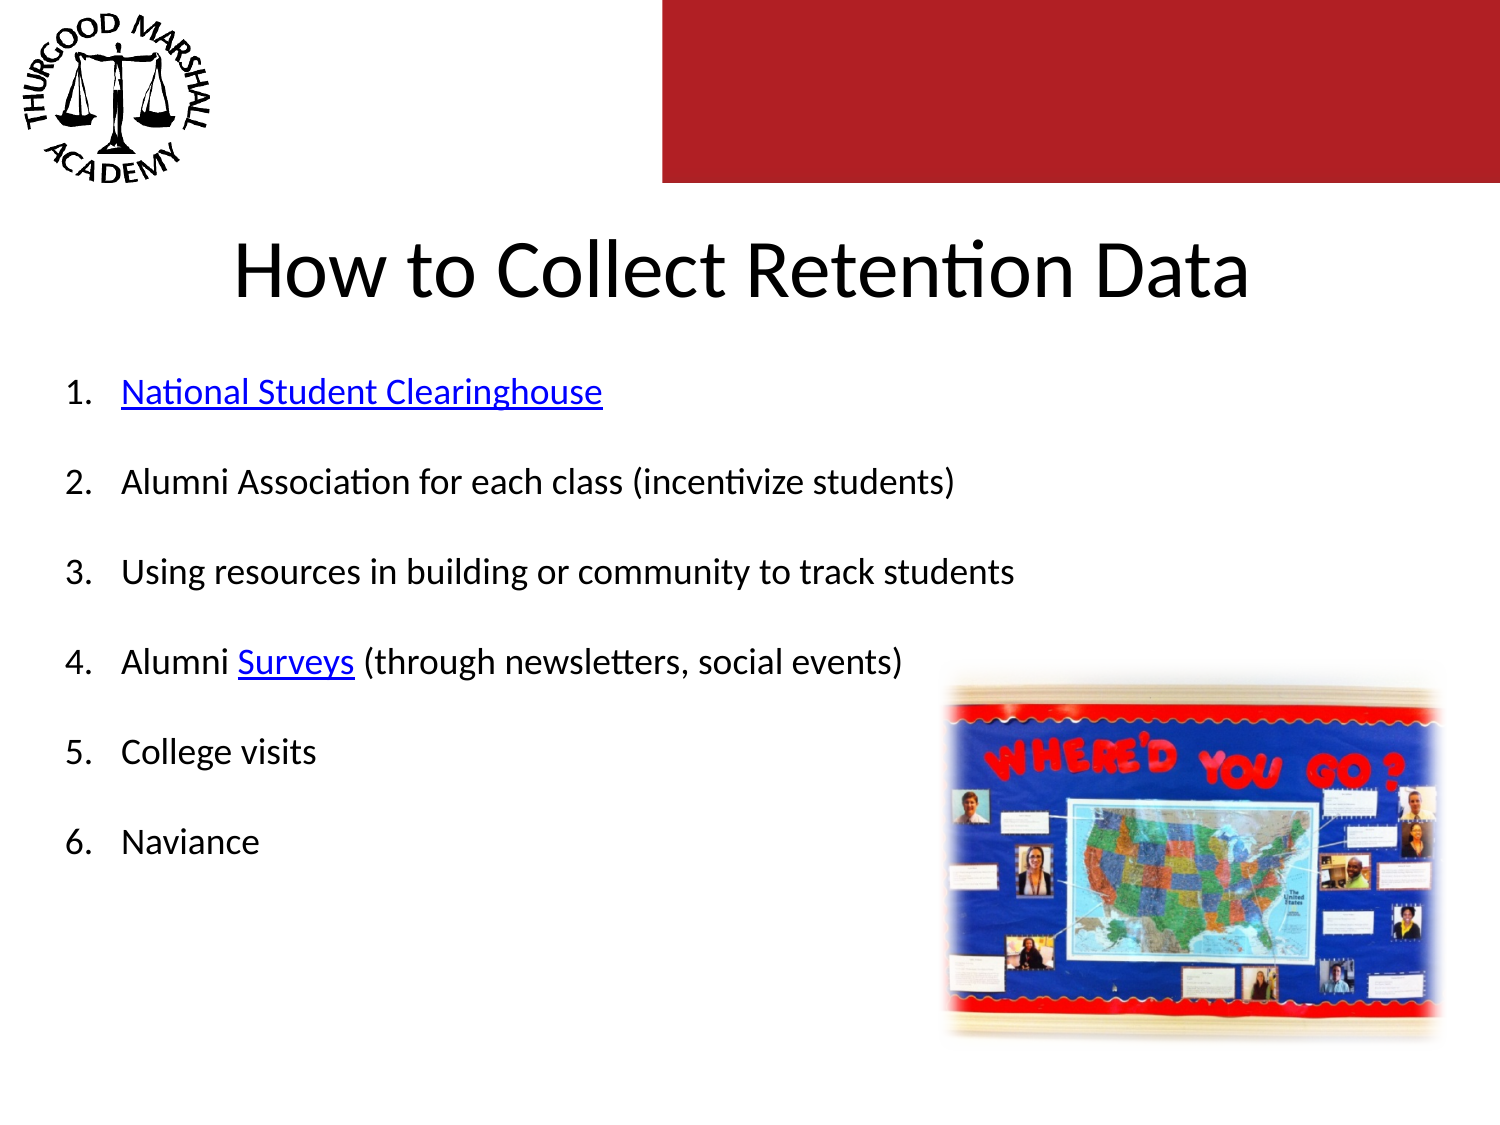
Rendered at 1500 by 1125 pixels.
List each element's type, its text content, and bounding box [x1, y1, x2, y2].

title How to Collect Retention Data [120, 176, 1396, 352]
picture [937, 658, 1448, 1053]
picture [662, 0, 1500, 183]
text_box National Student Clearinghouse Alumni Association for each class (incentivize students) Using resources in building or community to track students Alumni Surveys (through newsletters, social events) College visits Naviance [49, 359, 1338, 915]
picture [21, 12, 210, 183]
